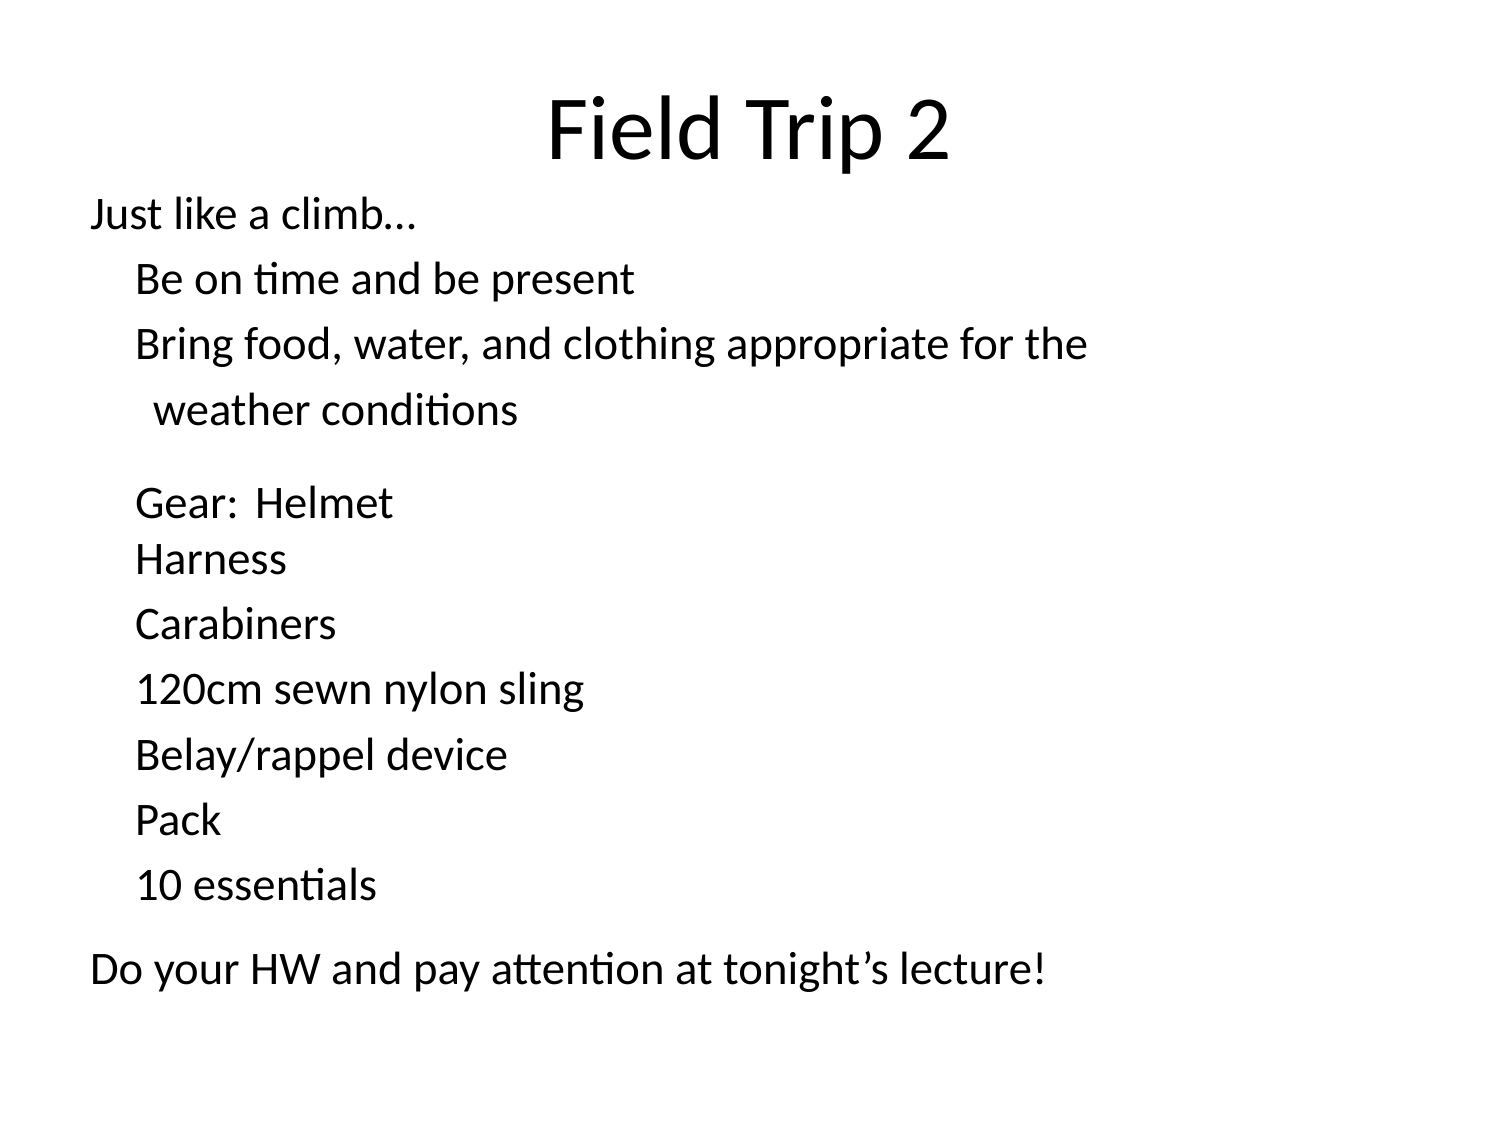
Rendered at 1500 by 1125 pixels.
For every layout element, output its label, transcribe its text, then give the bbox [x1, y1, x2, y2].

list Just like a climb… Be on time and be present Bring food, water, and clothing appropriate for the weather conditions Gear: Helmet Harness Carabiners 120cm sewn nylon sling Belay/rappel device Pack 10 essentials Do your HW and pay attention at tonight’s lecture! [75, 174, 1425, 1025]
title Field Trip 2 [75, 45, 1425, 174]
